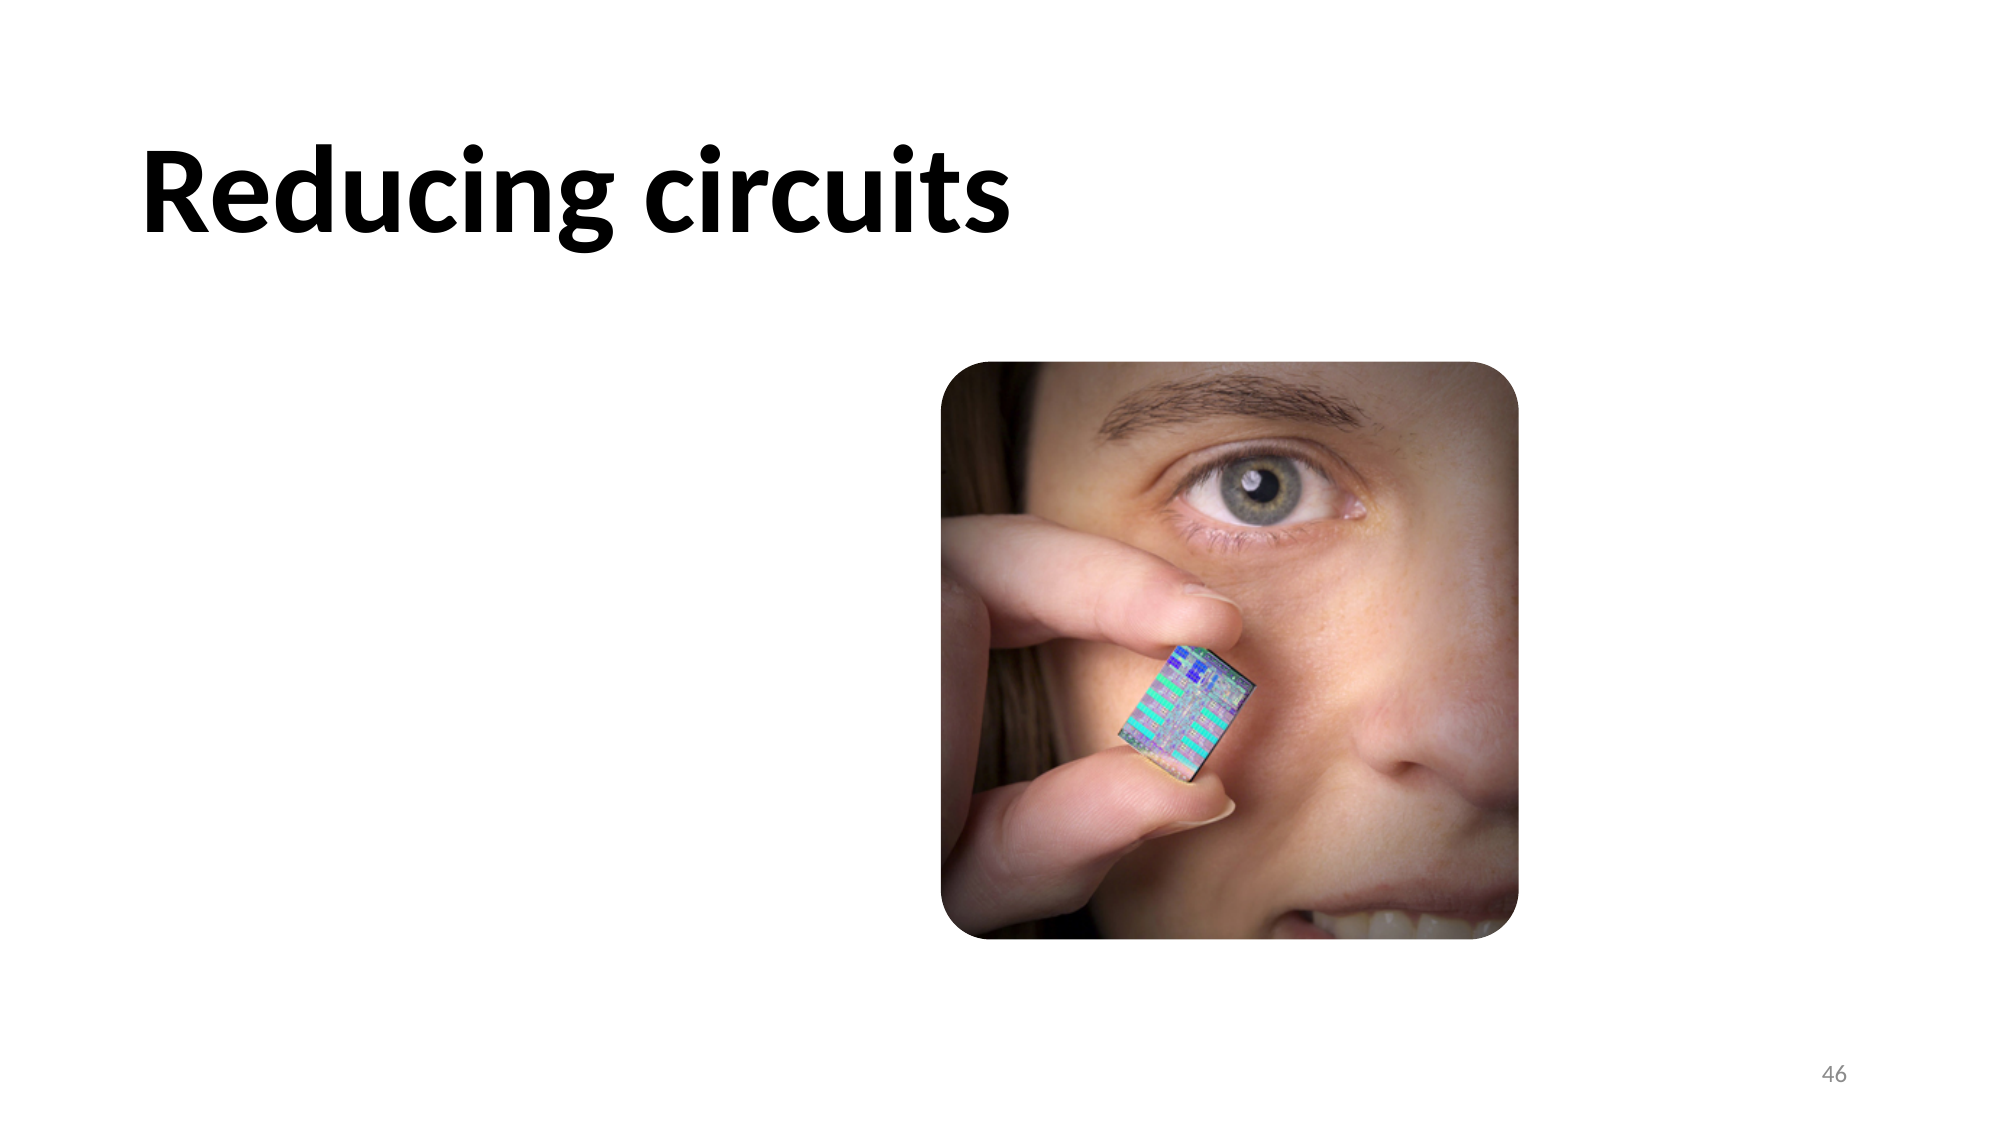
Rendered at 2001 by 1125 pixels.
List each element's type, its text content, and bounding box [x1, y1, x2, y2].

title Reducing circuits [125, 103, 1769, 268]
slide_number 46 [1412, 1042, 1863, 1103]
picture [940, 361, 1519, 940]
